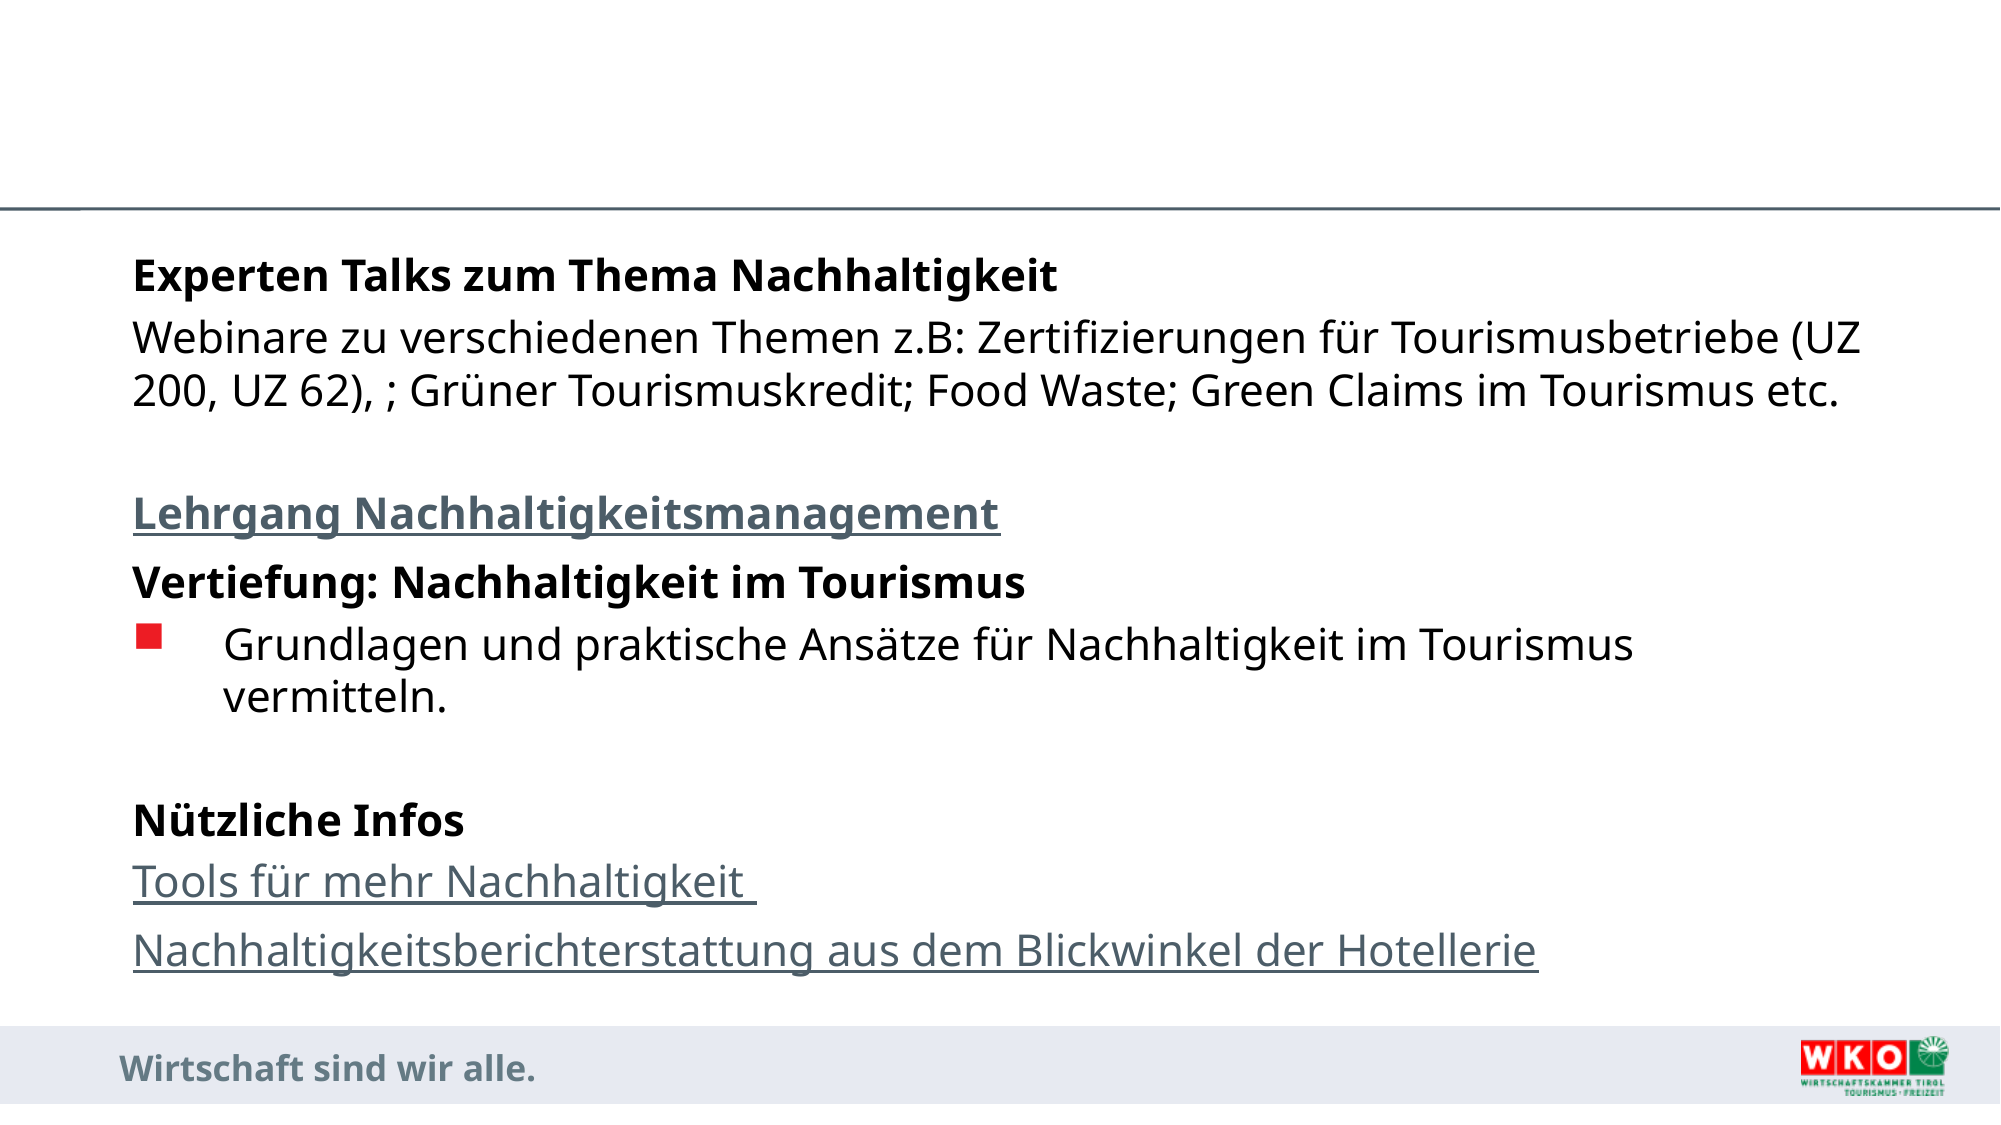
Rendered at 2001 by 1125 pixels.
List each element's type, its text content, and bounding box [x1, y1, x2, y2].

picture [0, 1026, 2000, 1104]
list Experten Talks zum Thema Nachhaltigkeit Webinare zu verschiedenen Themen z.B: Zertifizierungen für Tourismusbetriebe (UZ 200, UZ 62), ; Grüner Tourismuskredit; Food Waste; Green Claims im Tourismus etc. Lehrgang Nachhaltigkeitsmanagement Vertiefung: Nachhaltigkeit im Tourismus Grundlagen und praktische Ansätze für Nachhaltigkeit im Tourismus vermitteln. Nützliche Infos Tools für mehr Nachhaltigkeit Nachhaltigkeitsberichterstattung aus dem Blickwinkel der Hotellerie [124, 243, 1874, 988]
